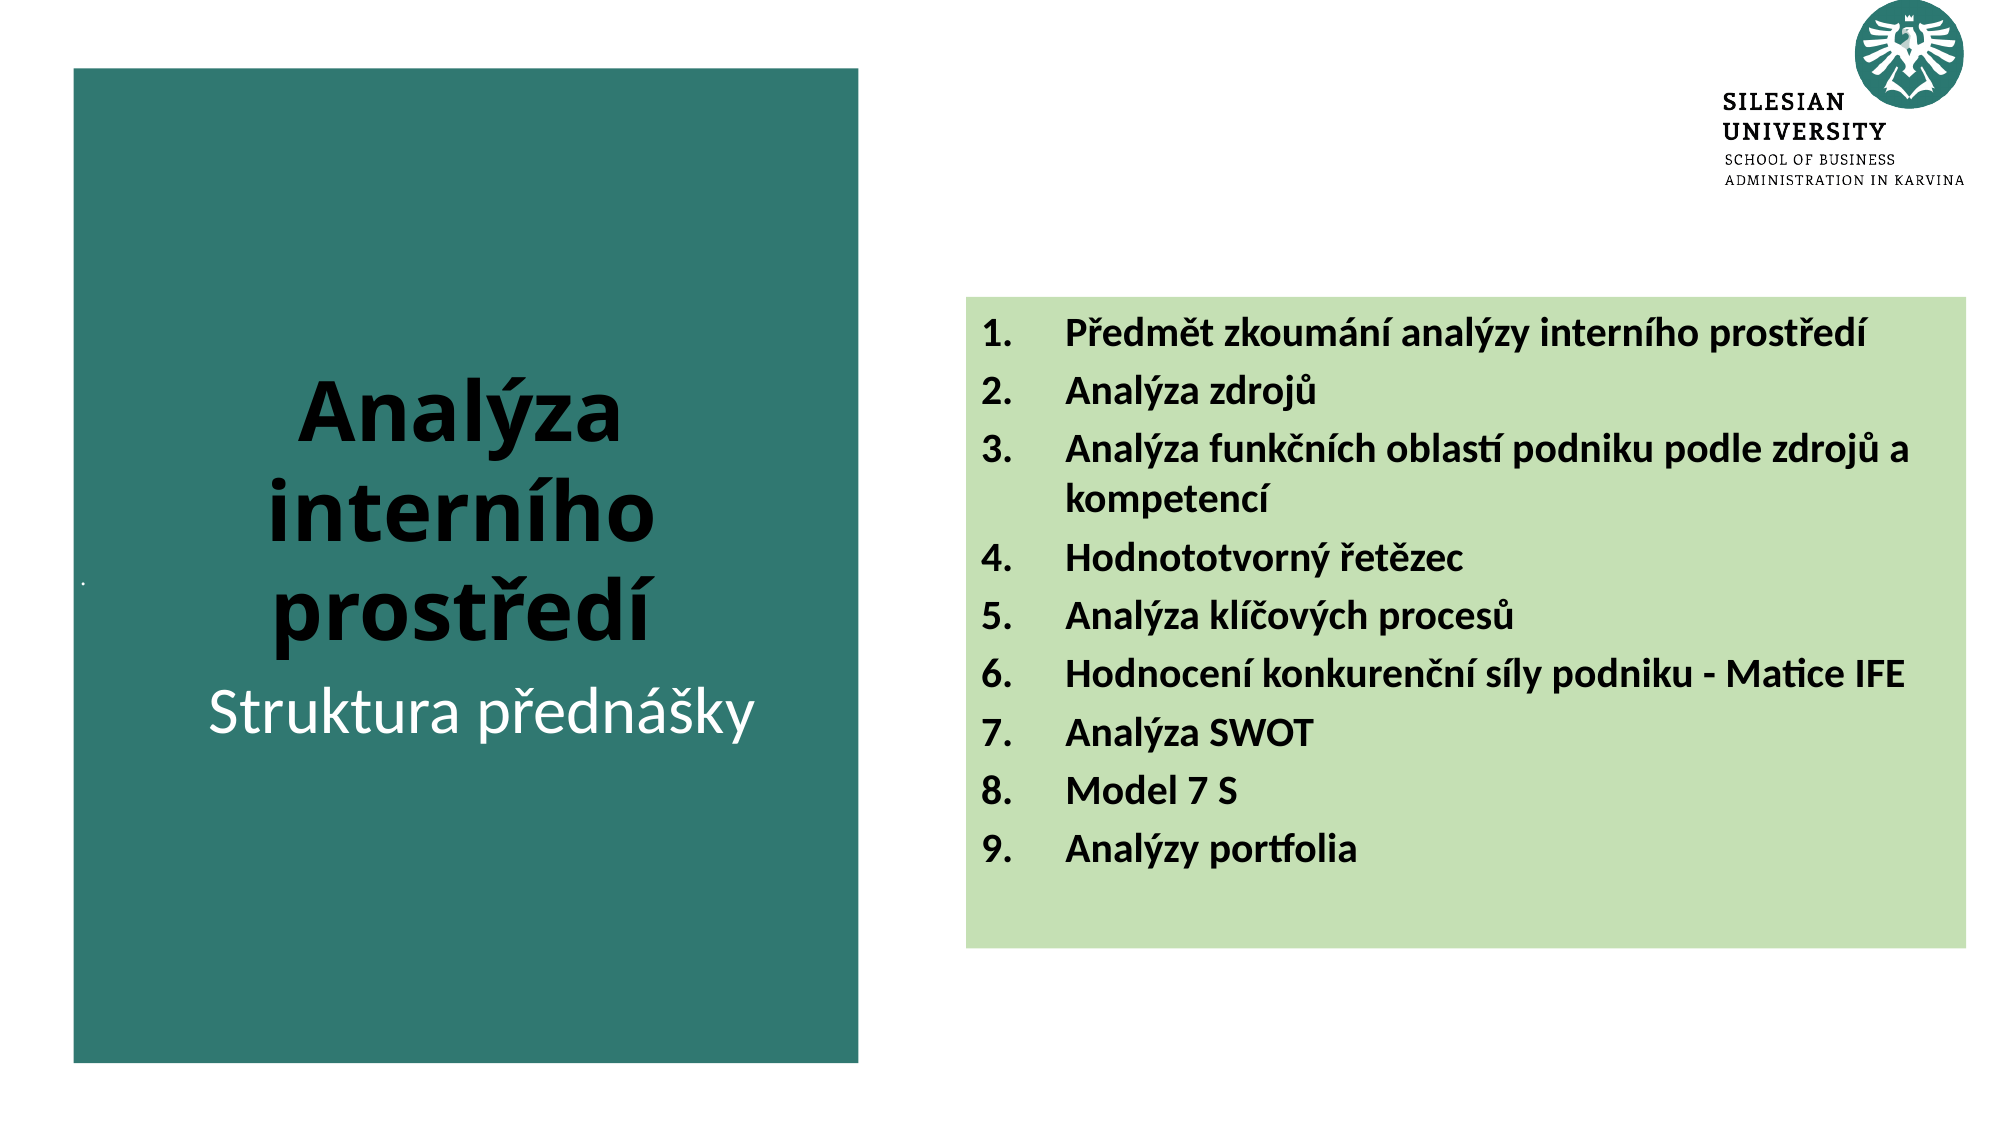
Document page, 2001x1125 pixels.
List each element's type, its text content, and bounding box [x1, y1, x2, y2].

picture [1723, 0, 1964, 185]
text_box . [65, 488, 859, 962]
text_box Analýza interního prostředí [86, 350, 837, 488]
text_box [41, 32, 786, 116]
text_box [73, 67, 860, 1064]
text_box Struktura přednášky [194, 659, 786, 755]
text_box Předmět zkoumání analýzy interního prostředí Analýza zdrojů Analýza funkčních oblastí podniku podle zdrojů a kompetencí Hodnototvorný řetězec Analýza klíčových procesů Hodnocení konkurenční síly podniku - Matice IFE Analýza SWOT Model 7 S Analýzy portfolia [966, 296, 1967, 949]
